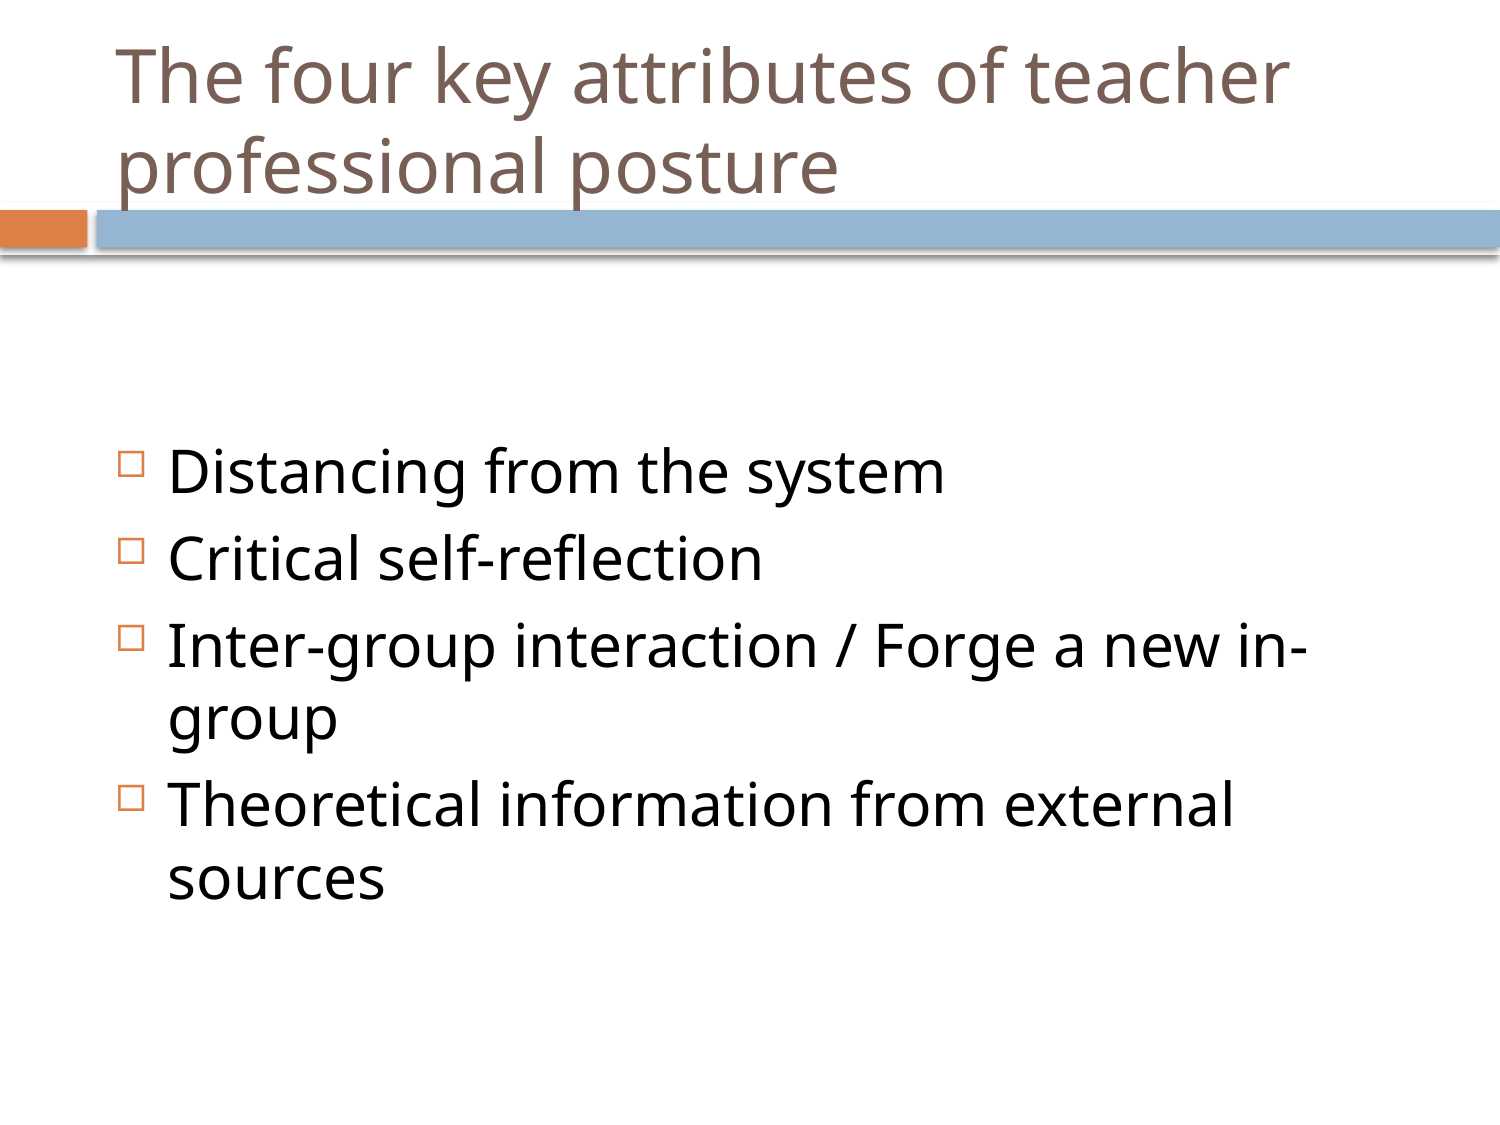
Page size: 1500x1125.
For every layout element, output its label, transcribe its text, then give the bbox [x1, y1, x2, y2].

list Distancing from the system Critical self-reflection Inter-group interaction / Forge a new in-group Theoretical information from external sources [100, 338, 1438, 1000]
title The four key attributes of teacher professional posture [100, 37, 1438, 200]
